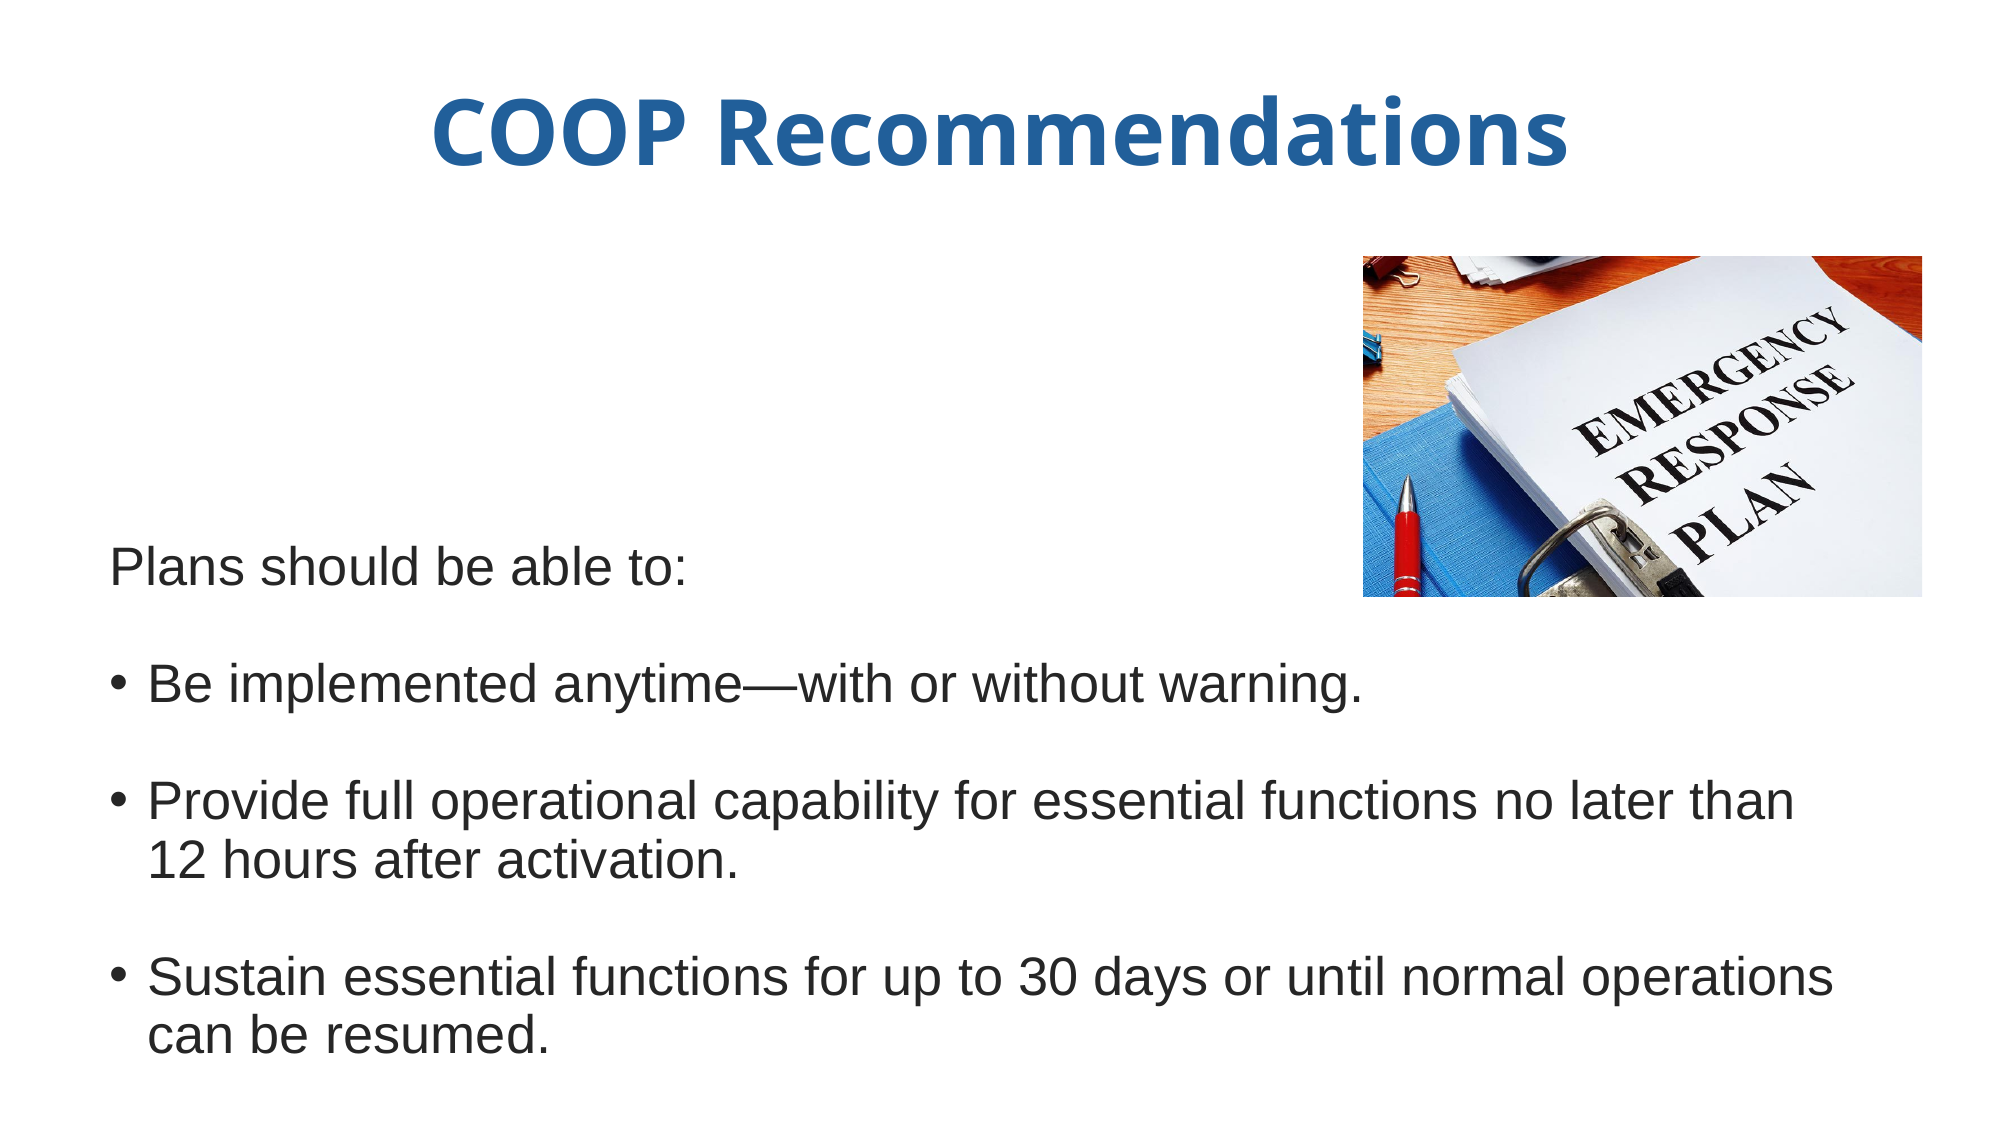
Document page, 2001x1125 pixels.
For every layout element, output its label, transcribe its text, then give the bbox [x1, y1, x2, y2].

title COOP Recommendations [137, 59, 1863, 212]
picture [1362, 255, 1923, 598]
list Plans should be able to: Be implemented anytime—with or without warning. Provide full operational capability for essential functions no later than 12 hours after activation. Sustain essential functions for up to 30 days or until normal operations can be resumed. [94, 531, 1863, 1107]
